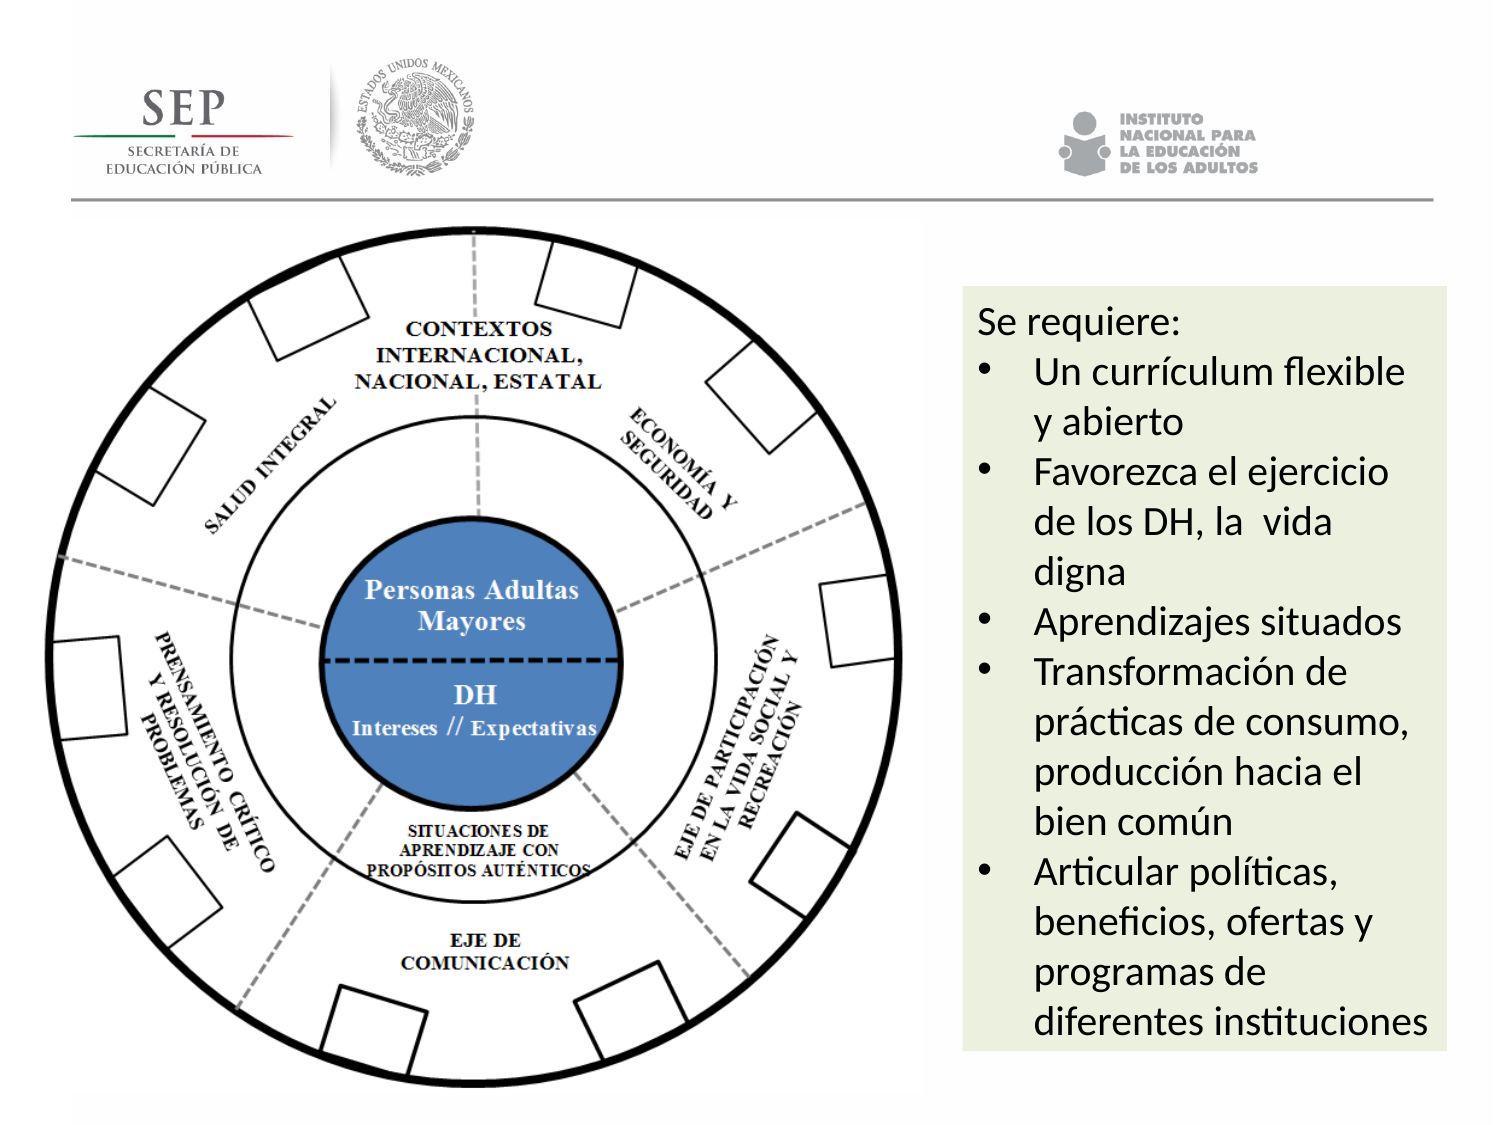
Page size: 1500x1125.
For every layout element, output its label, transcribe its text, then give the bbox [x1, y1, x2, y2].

text_box Se requiere: Un currículum flexible y abierto Favorezca el ejercicio de los DH, la vida digna Aprendizajes situados Transformación de prácticas de consumo, producción hacia el bien común Articular políticas, beneficios, ofertas y programas de diferentes instituciones [962, 286, 1447, 1052]
picture [5, 0, 1494, 1125]
